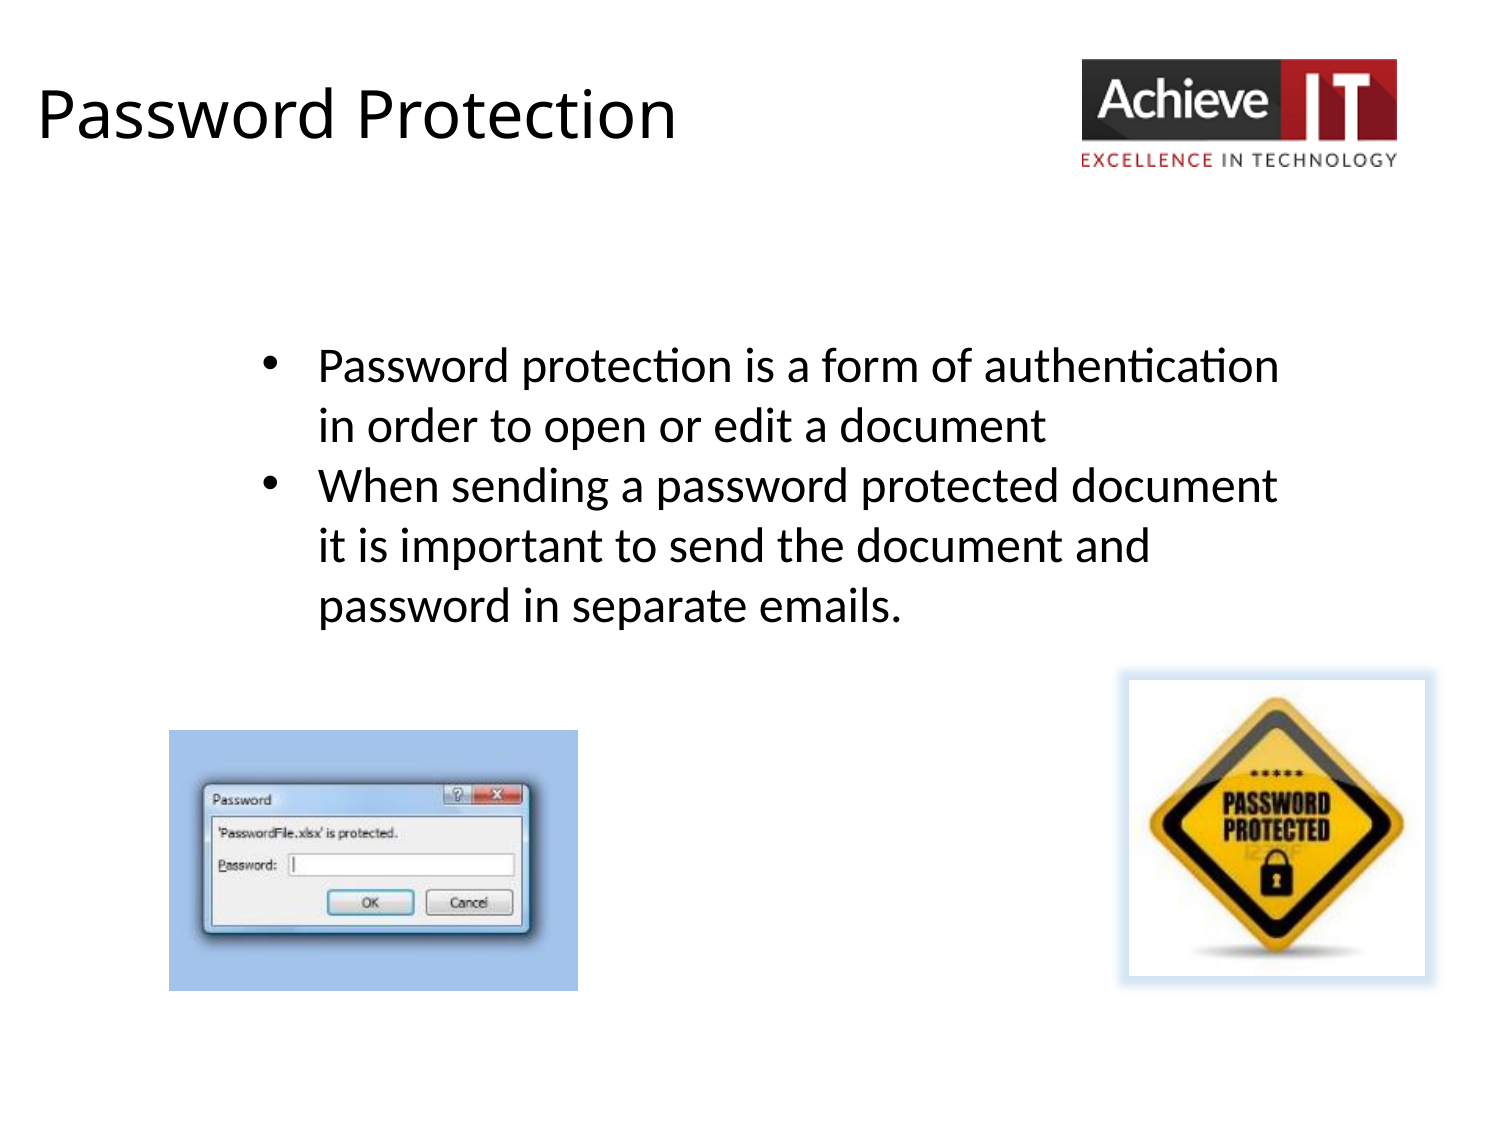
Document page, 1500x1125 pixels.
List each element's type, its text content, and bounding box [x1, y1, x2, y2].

text_box Password protection is a form of authentication in order to open or edit a document When sending a password protected document it is important to send the document and password in separate emails. [246, 324, 1297, 640]
picture [1082, 59, 1397, 167]
title Password Protection [21, 19, 919, 214]
picture [1129, 680, 1425, 976]
picture [169, 730, 578, 991]
